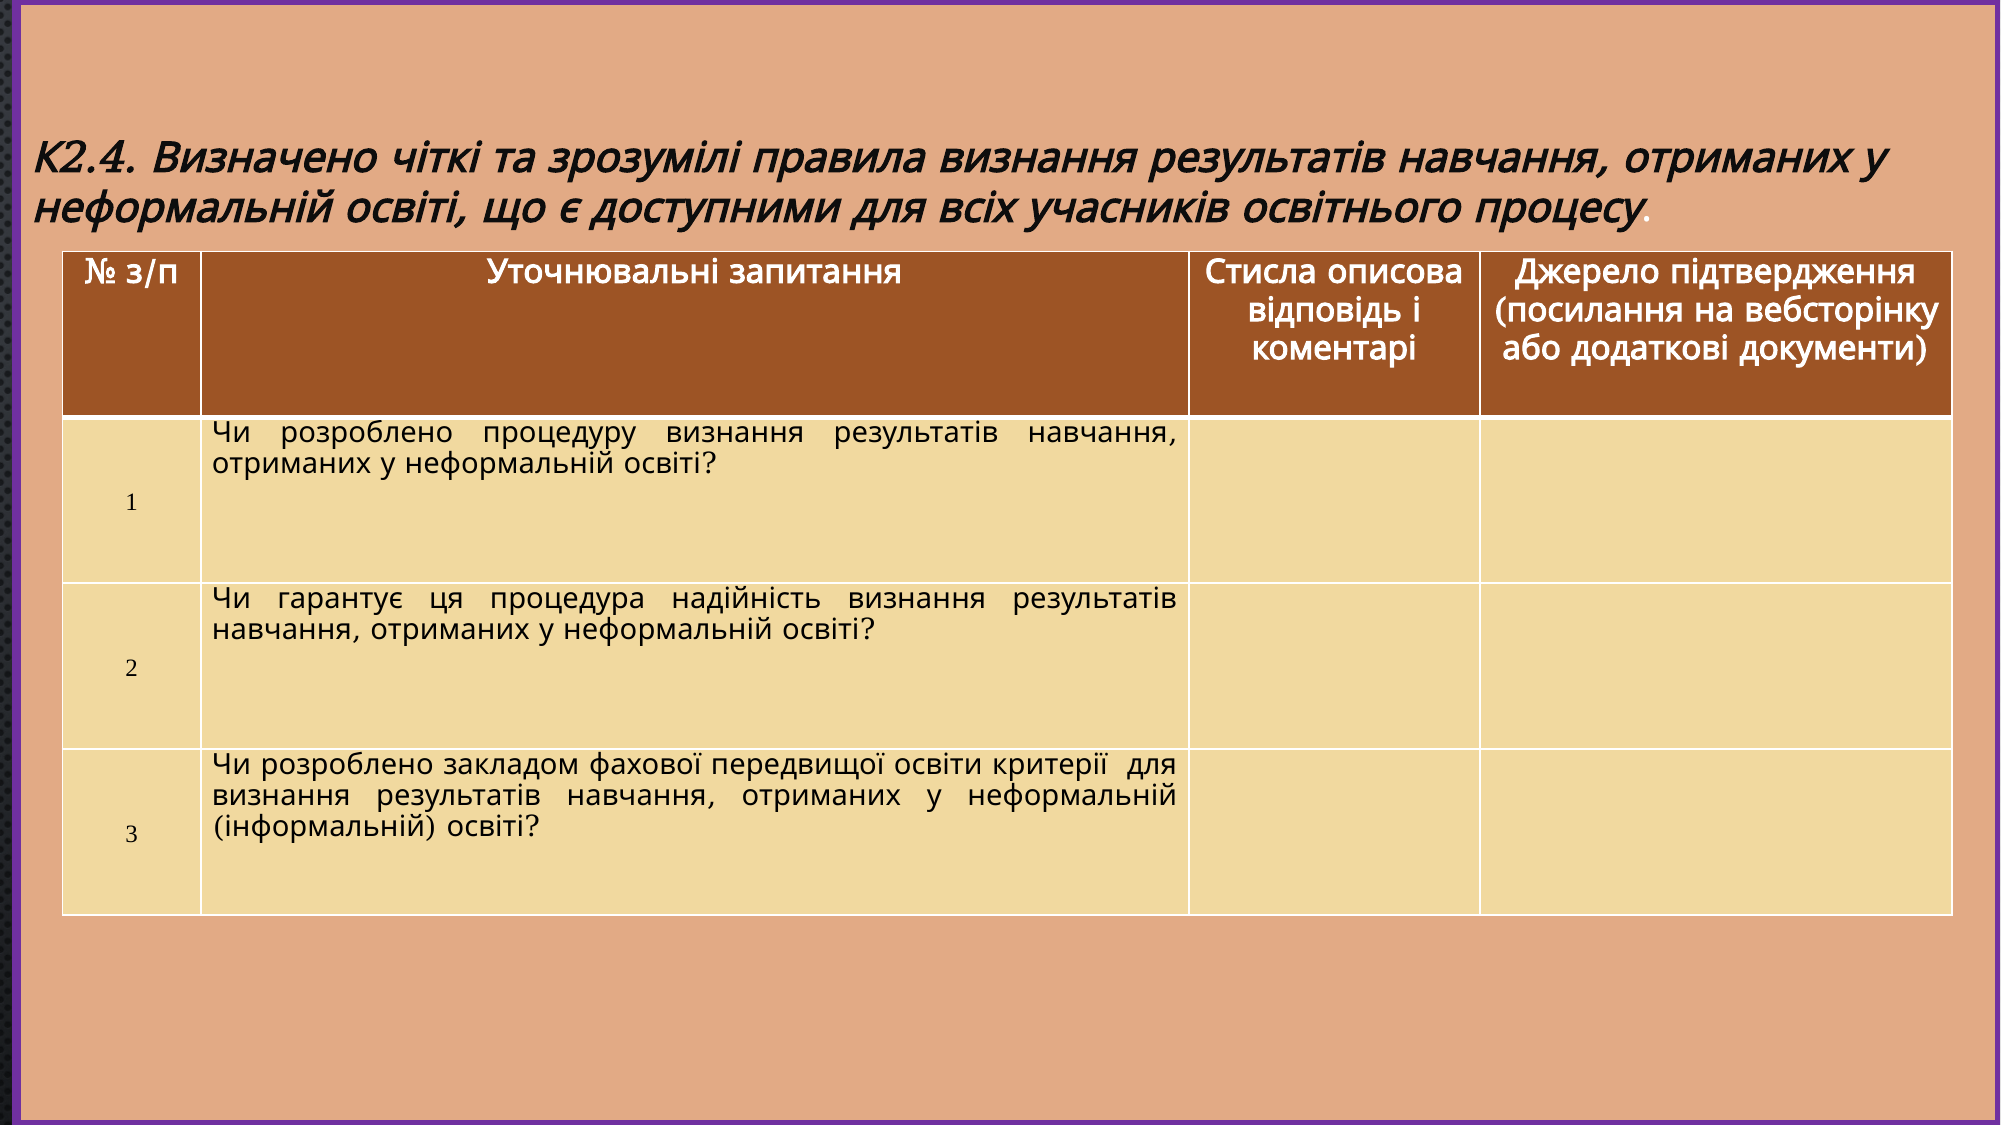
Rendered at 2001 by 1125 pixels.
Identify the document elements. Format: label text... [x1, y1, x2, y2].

table_header Стисла описова відповідь і коментарі [1190, 252, 1479, 415]
table_header № з/п [63, 252, 200, 415]
table_cell Чи гарантує ця процедура надійність визнання результатів навчання, отриманих у неформальній освіті? [202, 584, 1188, 748]
table_cell 1 [63, 420, 200, 582]
text_box К2.4. Визначено чіткі та зрозумілі правила визнання результатів навчання, отриманих у неформальній освіті, що є доступними для всіх учасників освітнього процесу. [15, 0, 2000, 1125]
table_cell [1190, 420, 1479, 582]
table_cell [1481, 420, 1951, 582]
table_header Уточнювальні запитання [202, 252, 1188, 415]
table_cell 2 [63, 584, 200, 748]
table_cell [1190, 750, 1479, 914]
table_cell [1481, 584, 1951, 748]
table_header Джерело підтвердження (посилання на вебсторінку або додаткові документи) [1481, 252, 1951, 415]
table_cell Чи розроблено процедуру визнання результатів навчання, отриманих у неформальній освіті? [202, 420, 1188, 582]
table_cell [1190, 584, 1479, 748]
table_cell [1481, 750, 1951, 914]
table_cell 3 [63, 750, 200, 914]
table_cell Чи розроблено закладом фахової передвищої освіти критерії для визнання результатів навчання, отриманих у неформальній (інформальній) освіті? [202, 750, 1188, 914]
